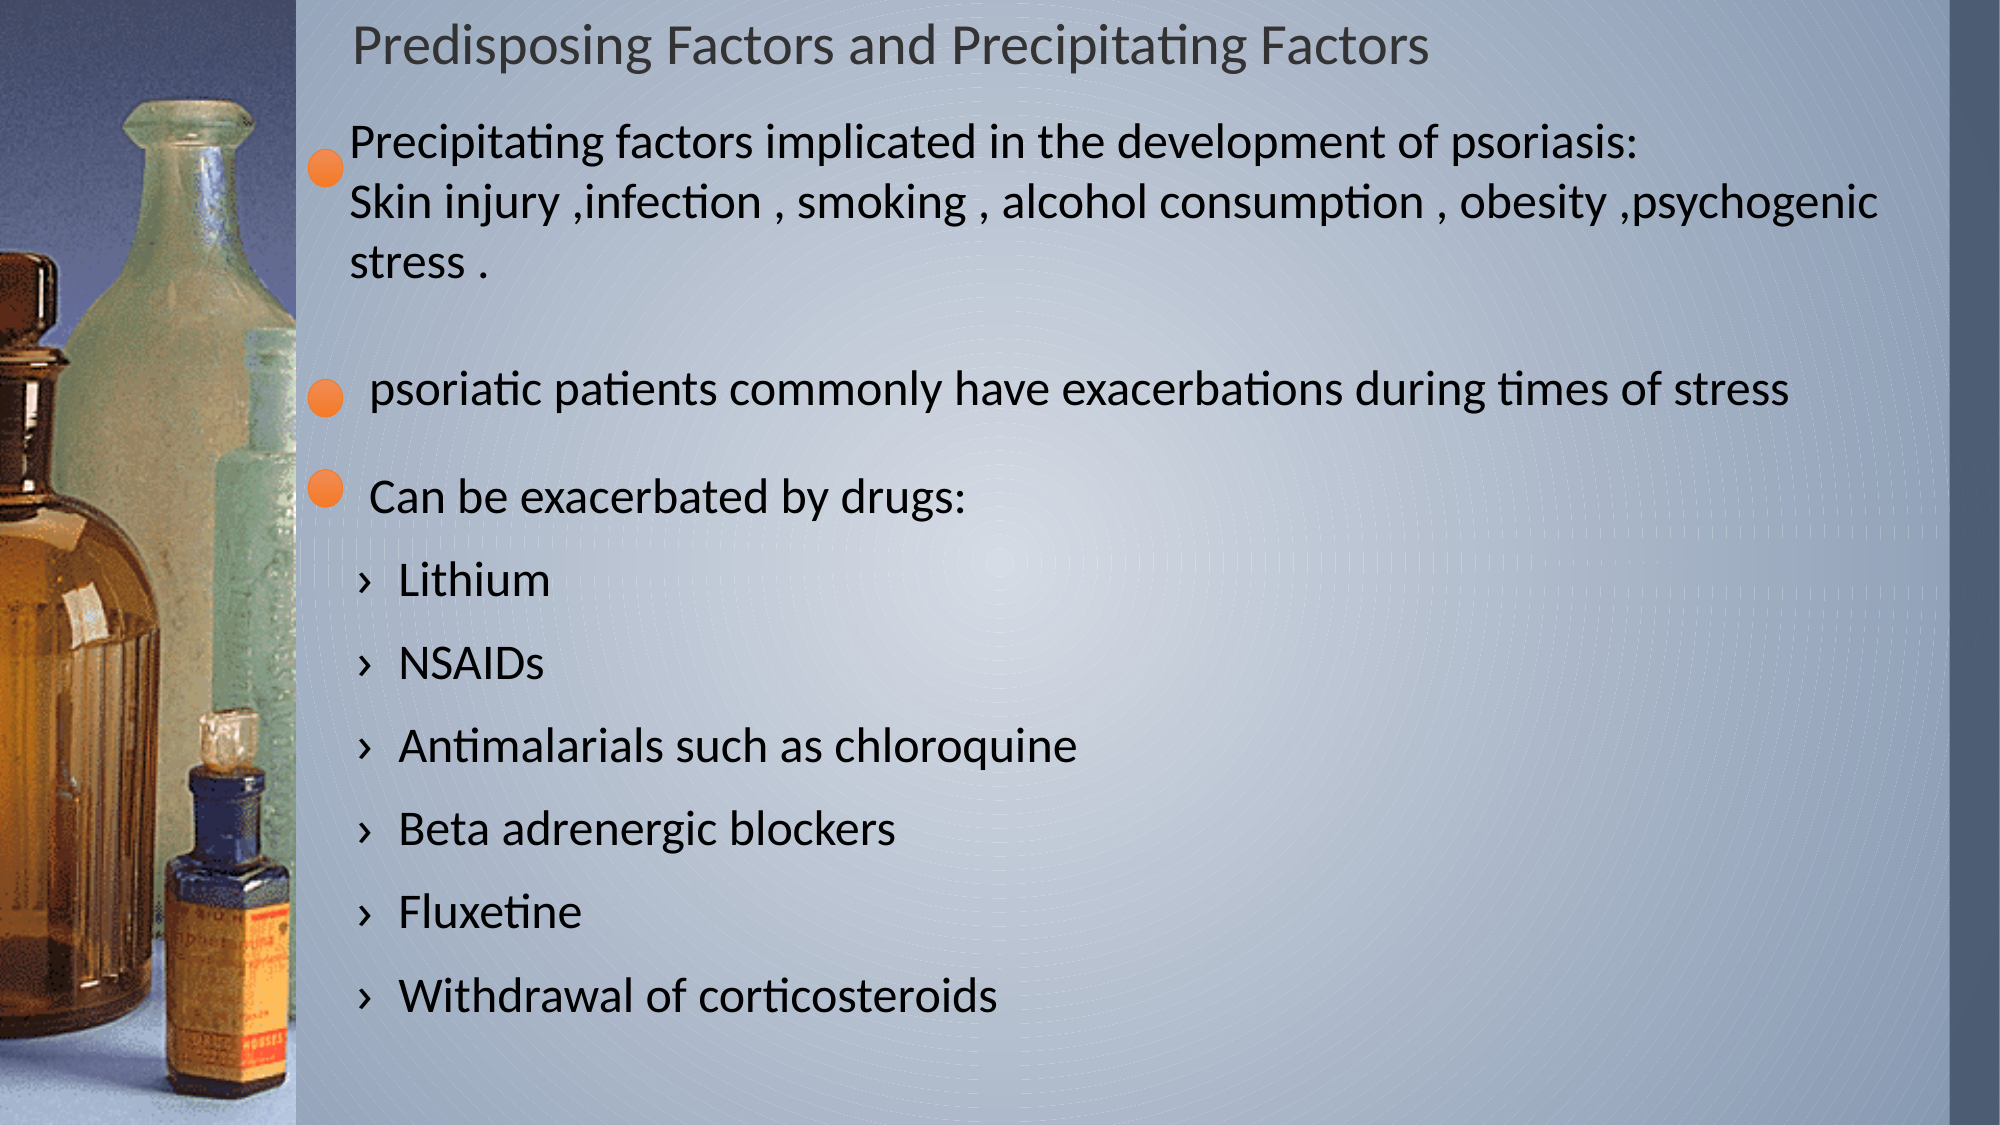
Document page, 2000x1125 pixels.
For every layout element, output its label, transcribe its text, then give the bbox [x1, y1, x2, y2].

text_box psoriatic patients commonly have exacerbations during times of stress [354, 348, 1830, 424]
text_box [307, 469, 344, 508]
text_box Predisposing Factors and Precipitating Factors [337, 0, 1501, 129]
text_box Precipitating factors implicated in the development of psoriasis: Skin injury ,infection , smoking , alcohol consumption , obesity ,psychogenic stress . [308, 100, 1921, 356]
text_box [307, 378, 344, 418]
list Can be exacerbated by drugs: Lithium NSAIDs Antimalarials such as chloroquine Beta adrenergic blockers Fluxetine Withdrawal of corticosteroids [342, 462, 1897, 1125]
text_box [307, 148, 344, 188]
picture [0, 0, 296, 1125]
